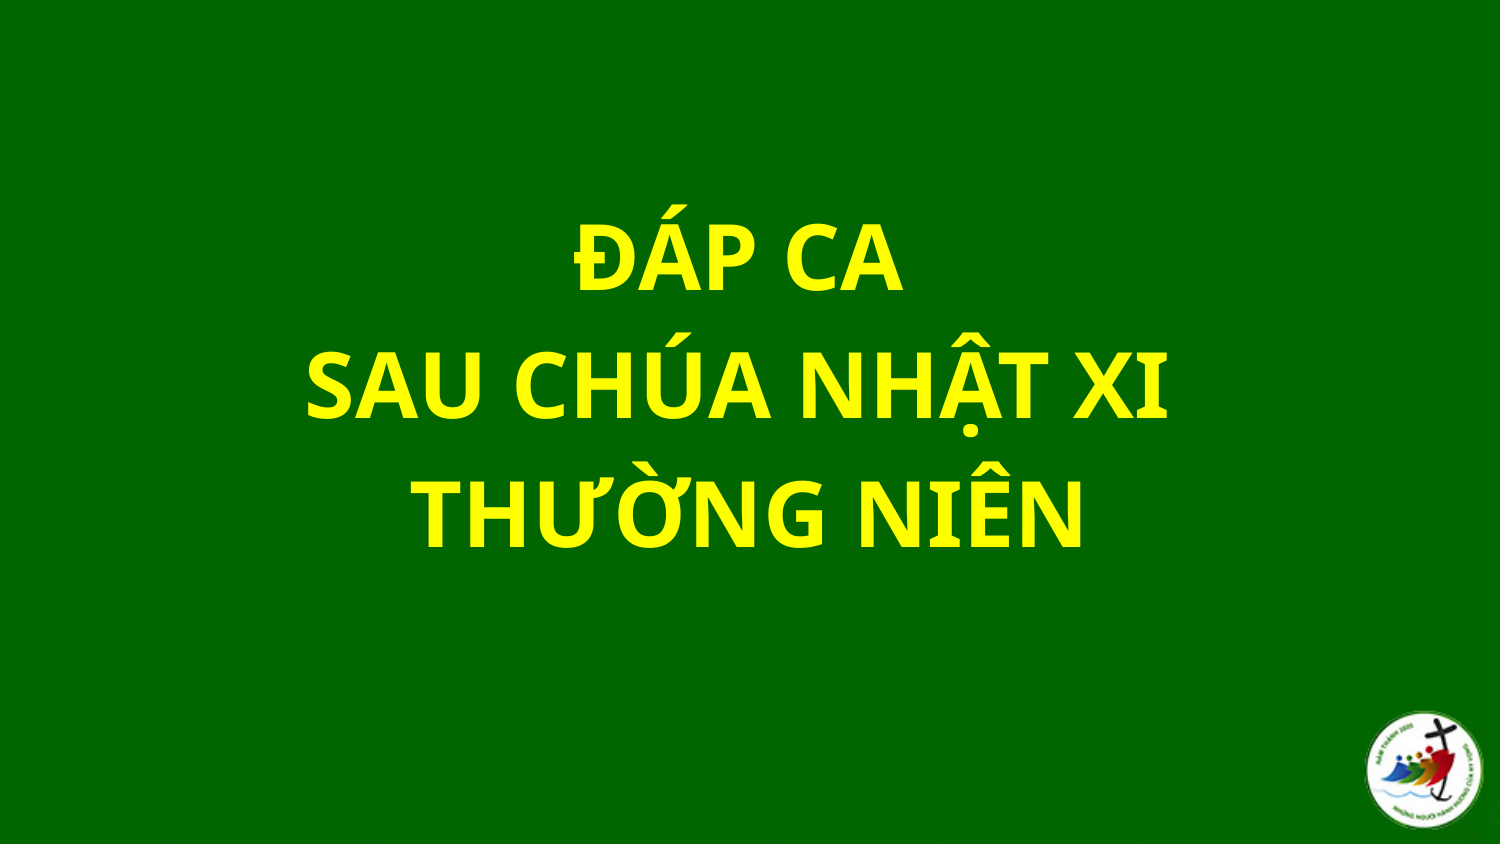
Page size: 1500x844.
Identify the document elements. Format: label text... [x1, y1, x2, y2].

subtitle ĐÁP CA SAU CHÚA NHẬT XI THƯỜNG NIÊN [0, 0, 1500, 844]
